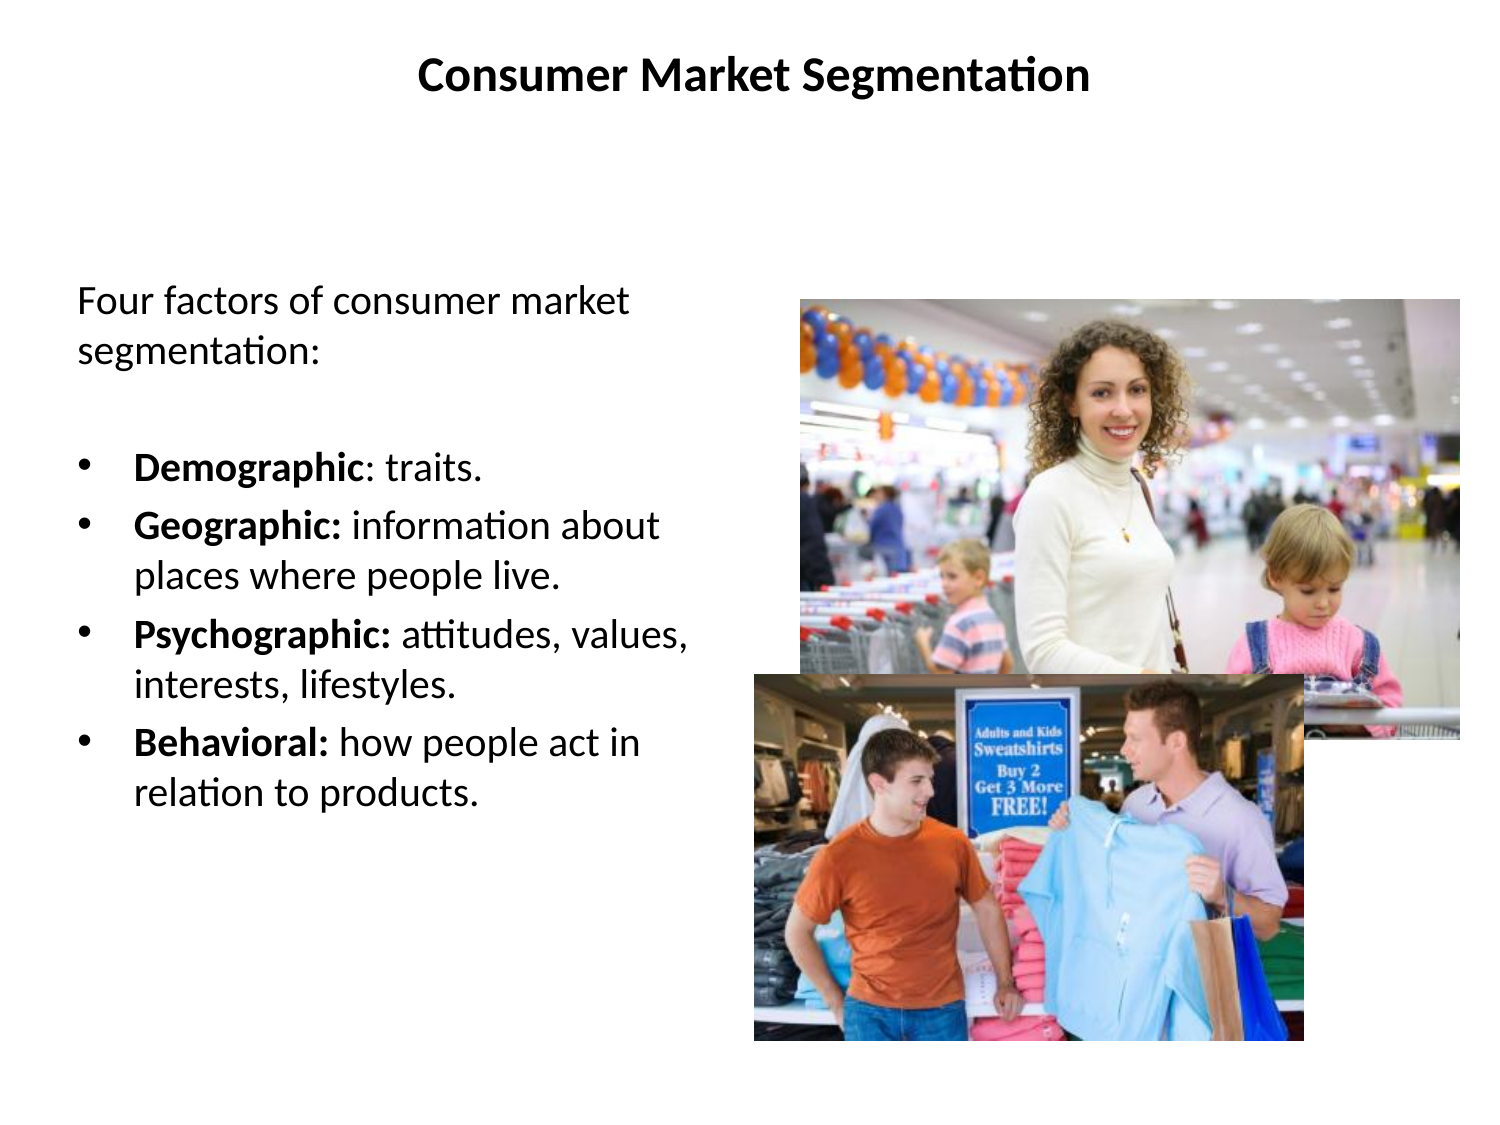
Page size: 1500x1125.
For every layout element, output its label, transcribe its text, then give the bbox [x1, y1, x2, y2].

text_box Consumer Market Segmentation [77, 24, 1432, 119]
picture [754, 299, 1461, 1041]
list Four factors of consumer market segmentation: Demographic: traits. Geographic: information about places where people live. Psychographic: attitudes, values, interests, lifestyles. Behavioral: how people act in relation to products. [62, 265, 713, 900]
